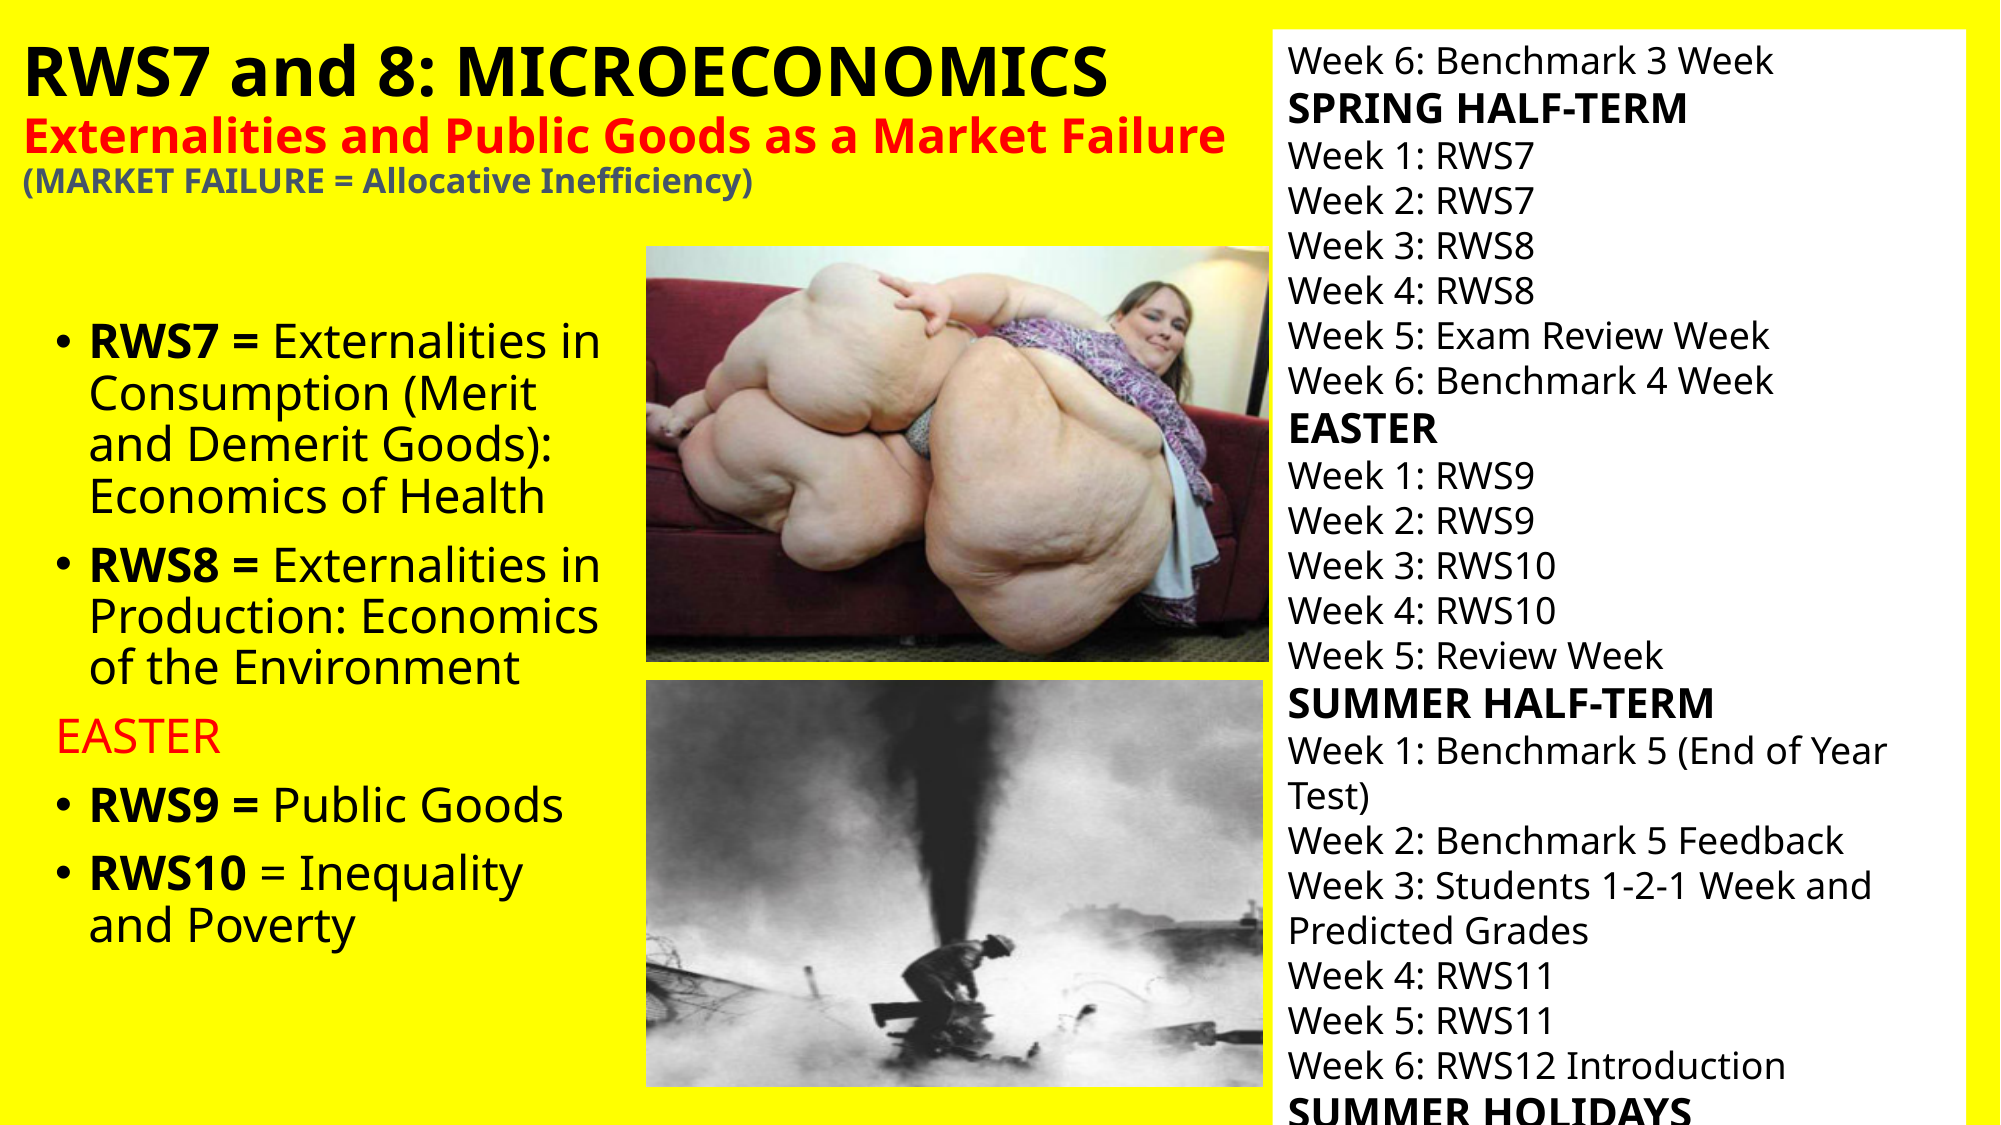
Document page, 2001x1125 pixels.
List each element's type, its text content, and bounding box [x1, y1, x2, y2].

text_box Week 6: Benchmark 3 Week SPRING HALF-TERM Week 1: RWS7 Week 2: RWS7 Week 3: RWS8 Week 4: RWS8 Week 5: Exam Review Week Week 6: Benchmark 4 Week EASTER Week 1: RWS9 Week 2: RWS9 Week 3: RWS10 Week 4: RWS10 Week 5: Review Week SUMMER HALF-TERM Week 1: Benchmark 5 (End of Year Test) Week 2: Benchmark 5 Feedback Week 3: Students 1-2-1 Week and Predicted Grades Week 4: RWS11 Week 5: RWS11 Week 6: RWS12 Introduction SUMMER HOLIDAYS [1272, 29, 1967, 1125]
picture [646, 246, 1269, 662]
list RWS7 = Externalities in Consumption (Merit and Demerit Goods): Economics of Health RWS8 = Externalities in Production: Economics of the Environment EASTER RWS9 = Public Goods RWS10 = Inequality and Poverty [40, 310, 619, 1025]
title RWS7 and 8: MICROECONOMICS Externalities and Public Goods as a Market Failure (MARKET FAILURE = Allocative Inefficiency) [7, 10, 1252, 228]
picture [646, 680, 1263, 1088]
